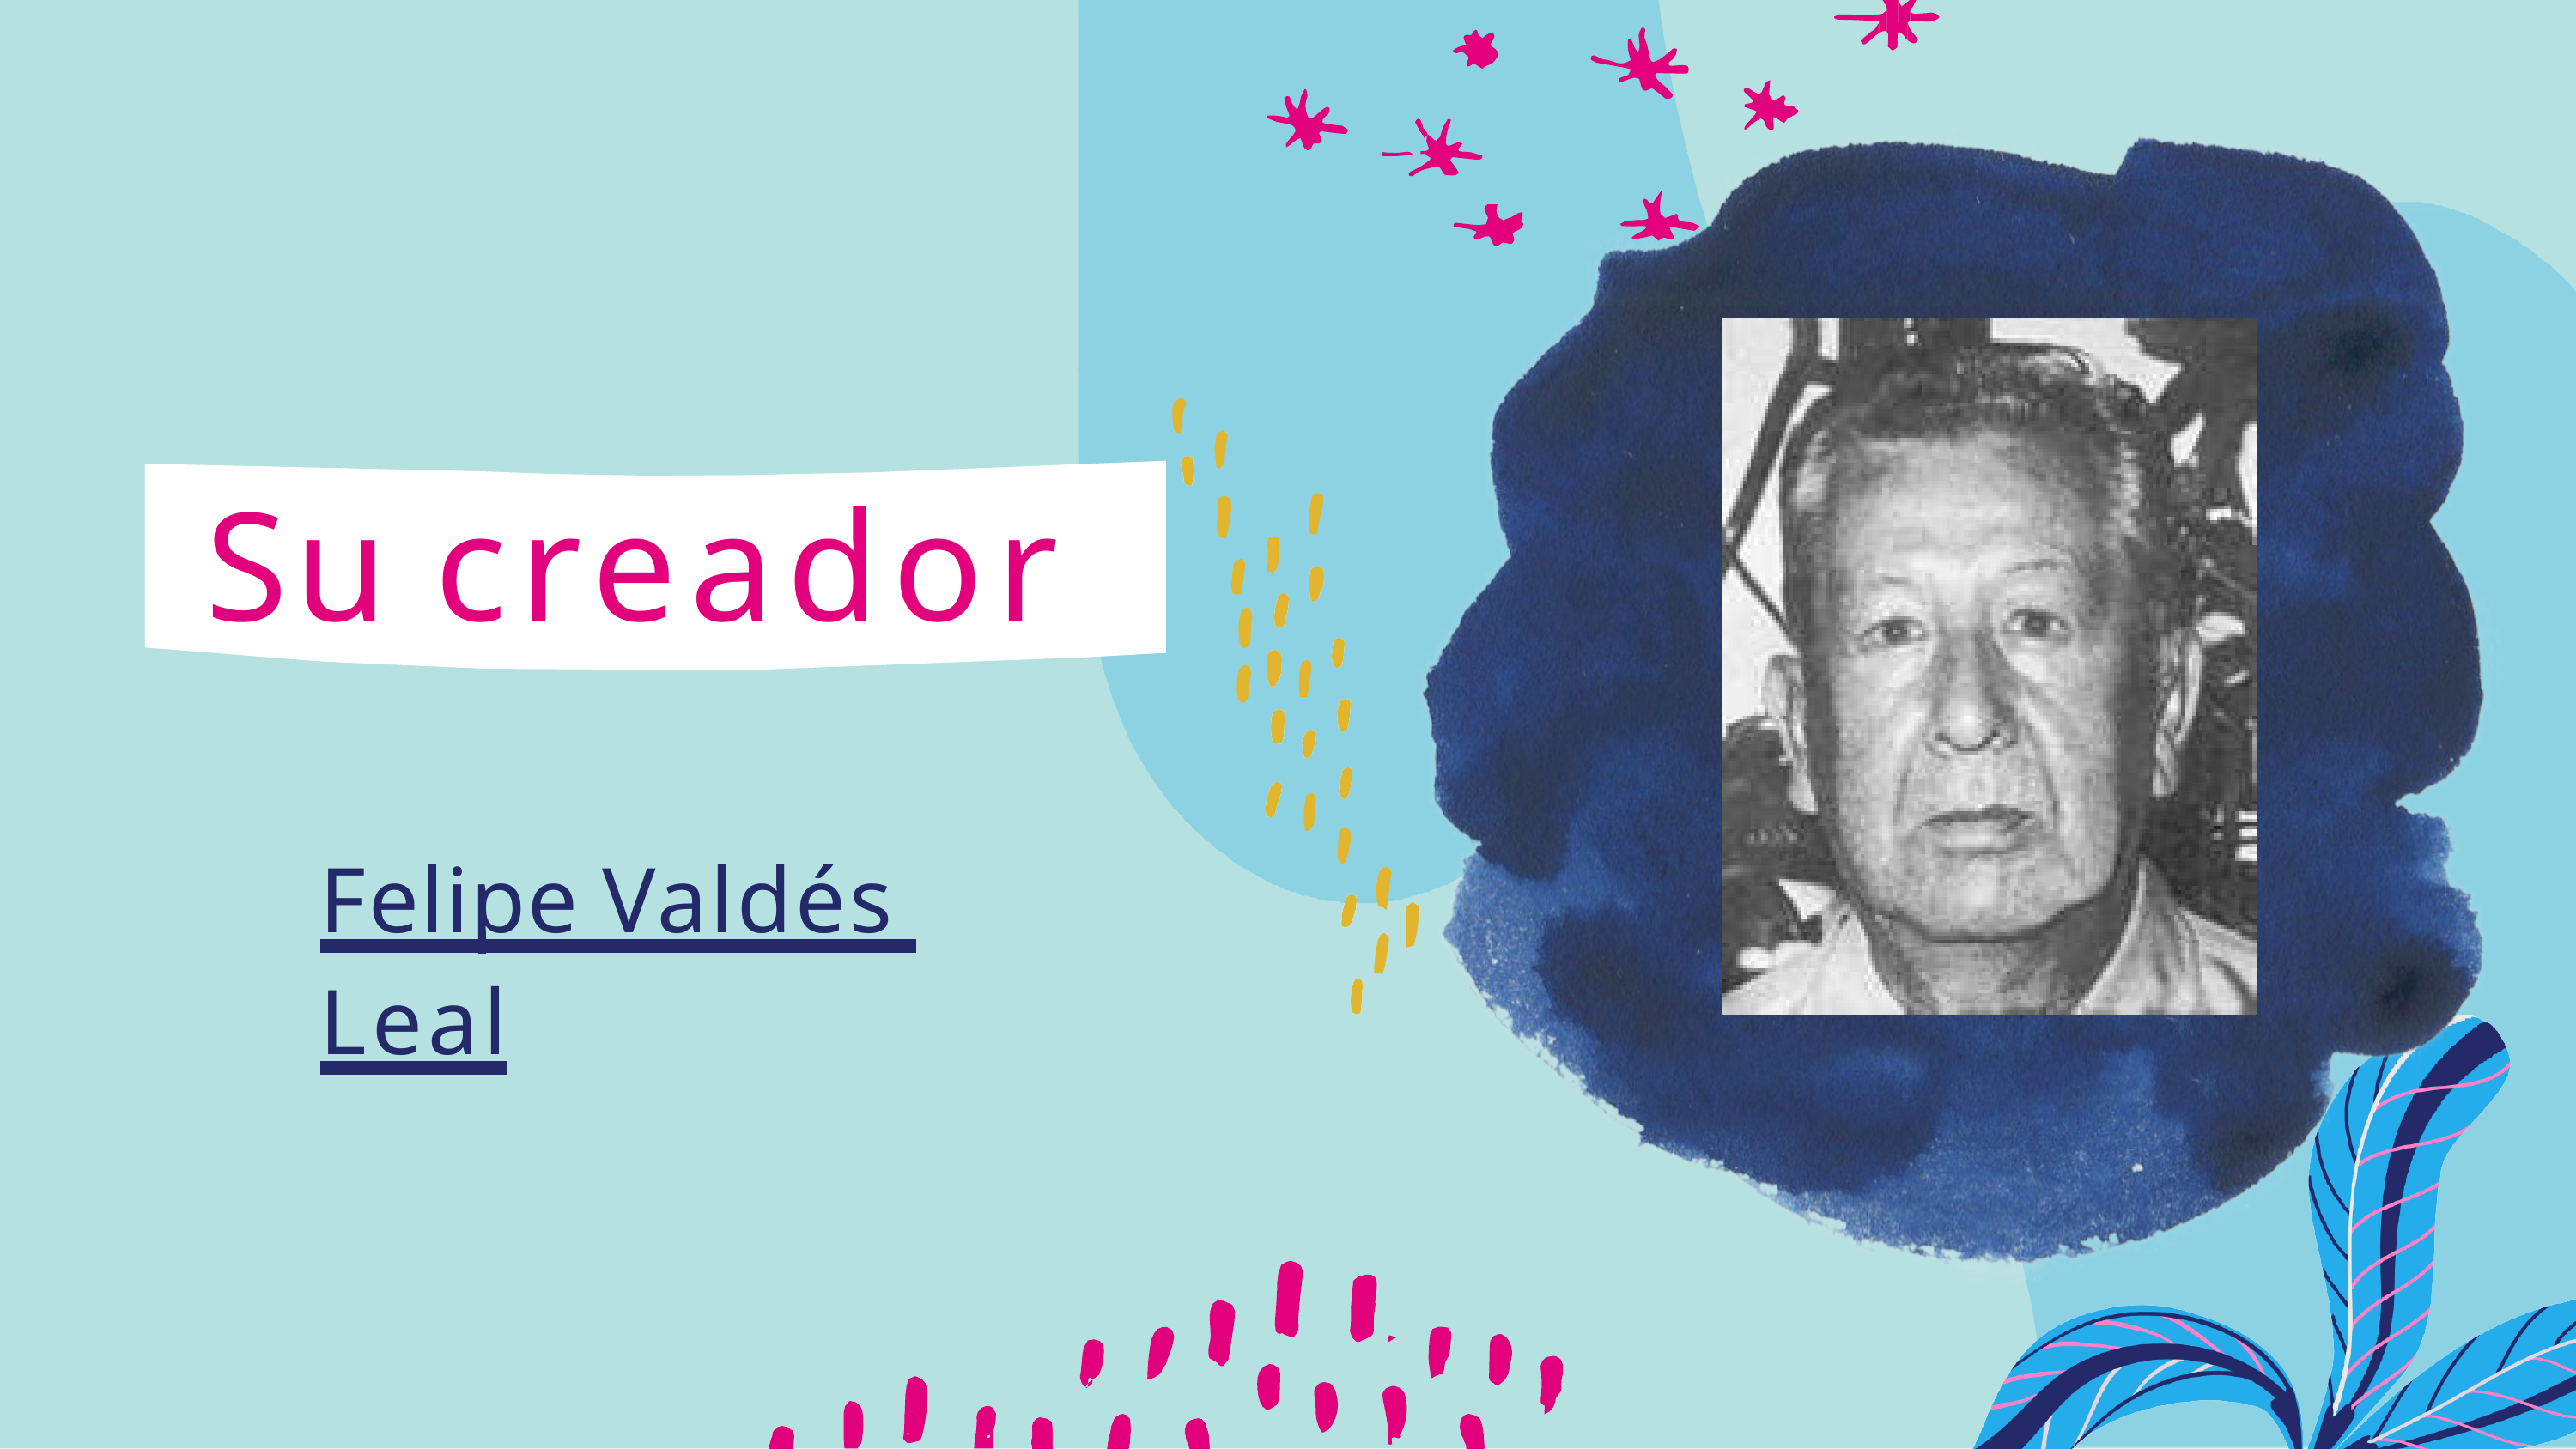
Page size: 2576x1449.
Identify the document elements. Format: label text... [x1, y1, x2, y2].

picture [1339, 767, 1352, 799]
picture [1460, 1414, 1485, 1449]
picture [769, 1426, 794, 1449]
picture [1181, 456, 1194, 486]
picture [1031, 1417, 1053, 1449]
picture [1341, 894, 1357, 927]
picture [1267, 650, 1282, 687]
picture [1351, 979, 1363, 1014]
picture [1337, 699, 1351, 731]
picture [1271, 709, 1285, 744]
picture [1383, 118, 2576, 1449]
picture [1185, 1418, 1210, 1449]
picture [1274, 593, 1289, 627]
text_box Su creador [204, 469, 1090, 652]
text_box Felipe Valdés Leal [318, 841, 1080, 1088]
picture [1266, 782, 1282, 817]
picture [1107, 1414, 1131, 1449]
picture [1332, 638, 1345, 668]
picture [1309, 566, 1324, 602]
picture [1302, 730, 1316, 758]
